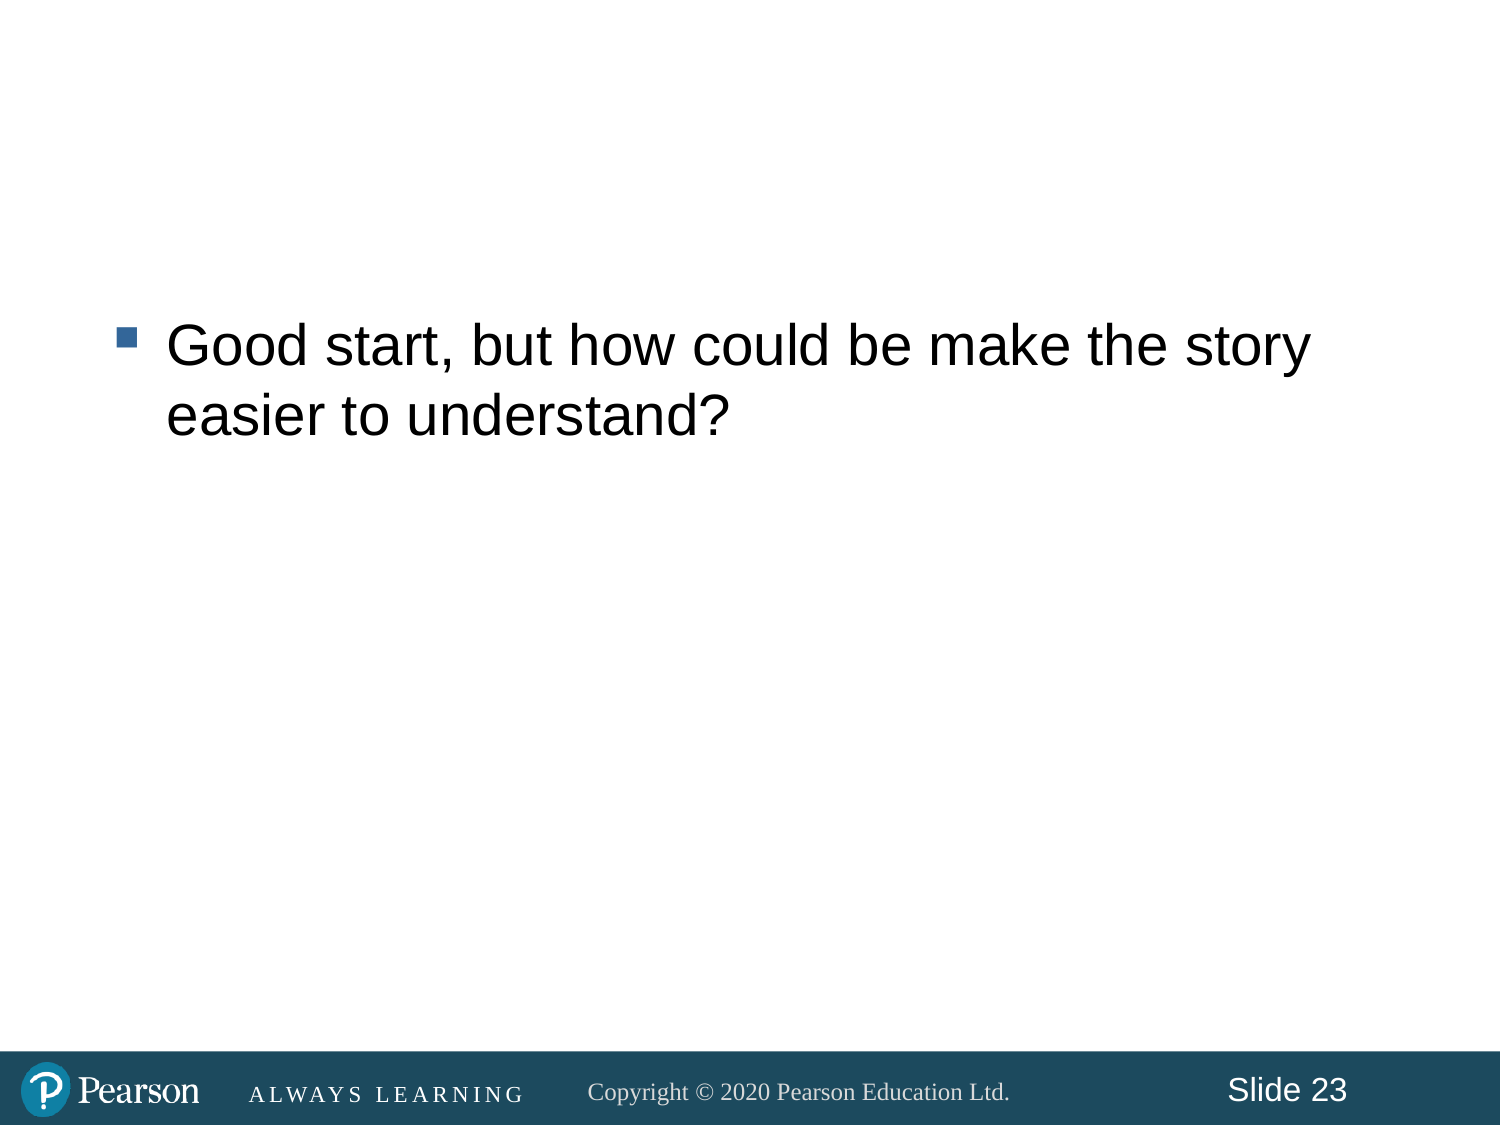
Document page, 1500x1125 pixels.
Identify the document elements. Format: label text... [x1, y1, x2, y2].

list Good start, but how could be make the story easier to understand? [99, 299, 1425, 1044]
picture [21, 1062, 199, 1117]
